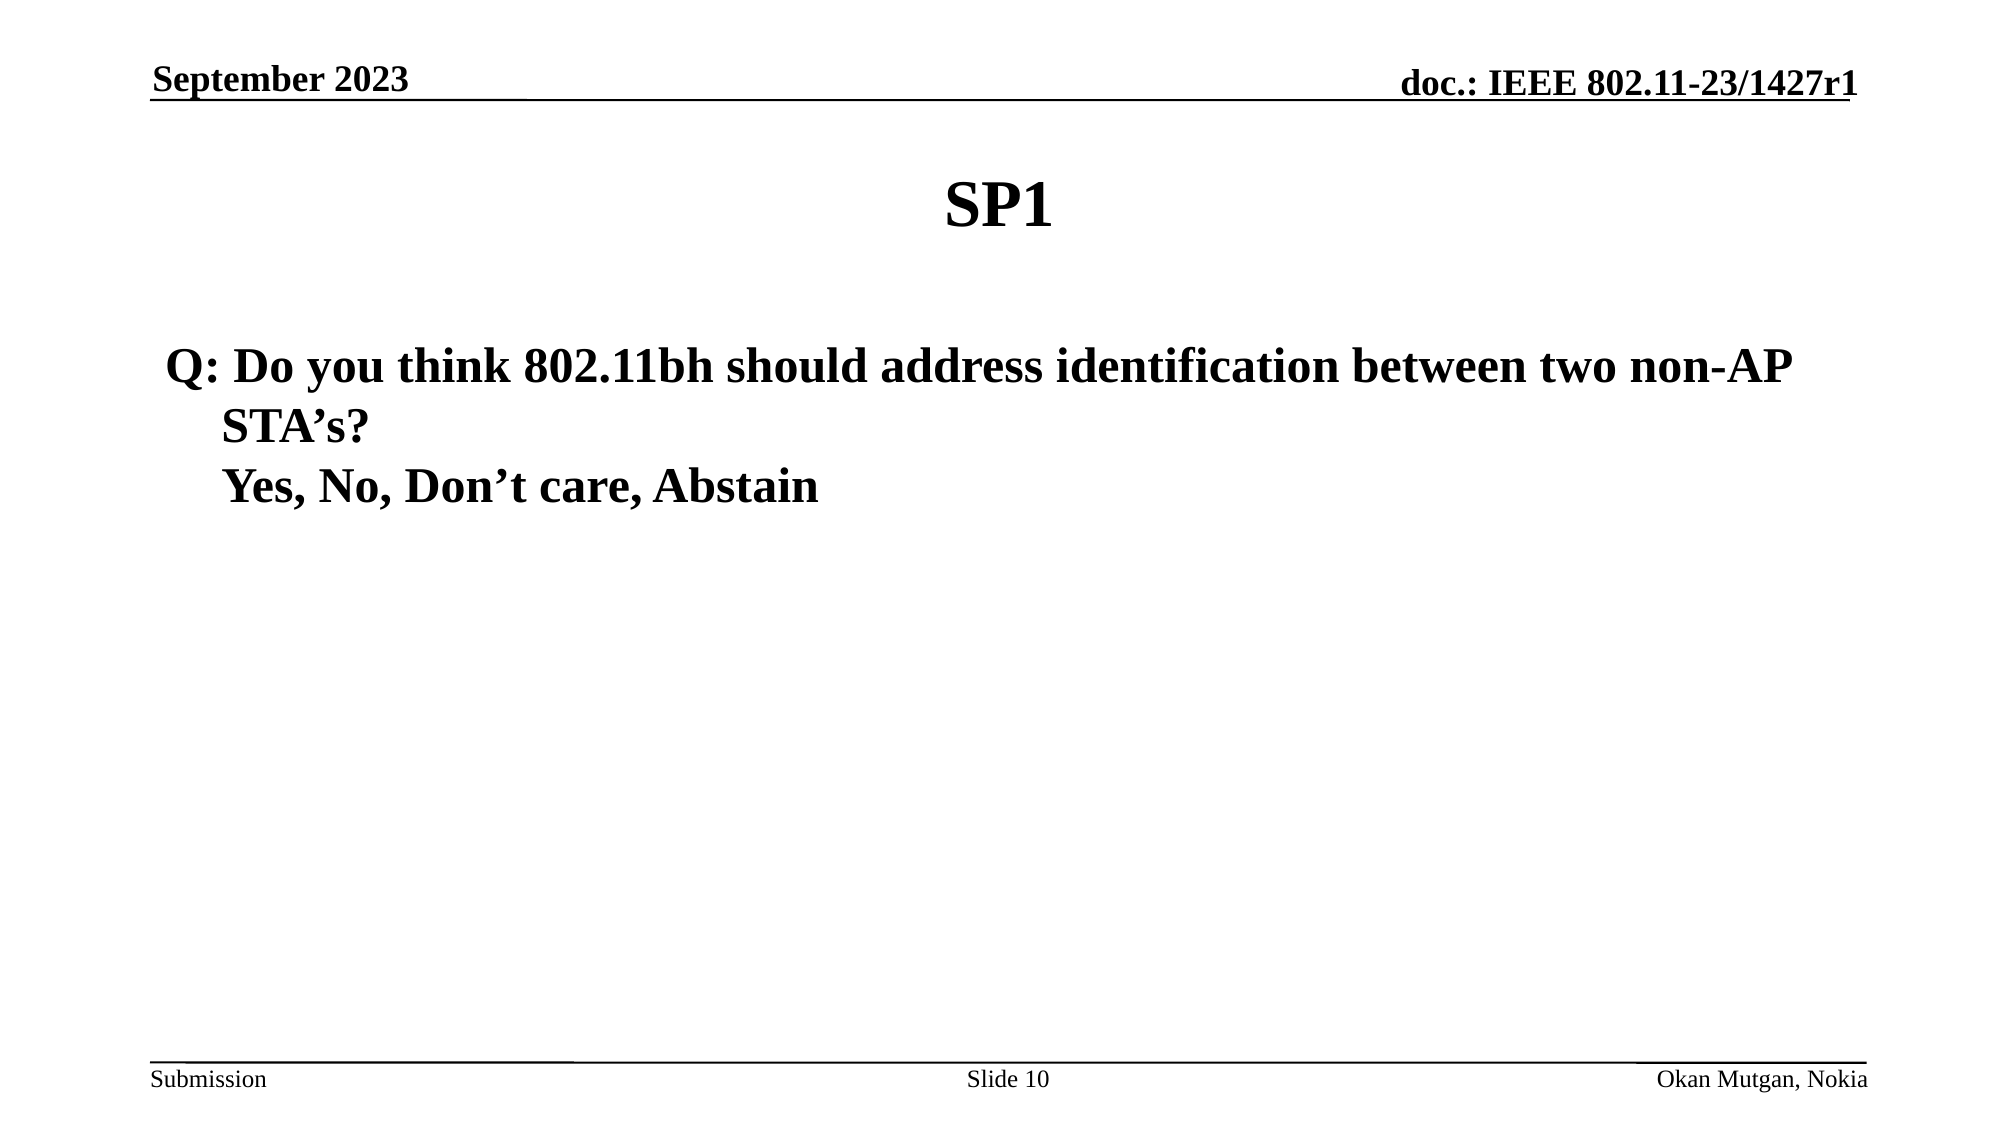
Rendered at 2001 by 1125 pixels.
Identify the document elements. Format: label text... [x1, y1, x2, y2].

title SP1 [149, 112, 1850, 288]
footer Okan Mutgan, Nokia [1171, 1061, 1869, 1093]
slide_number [152, 54, 563, 100]
slide_number Slide 10 [950, 1061, 1067, 1123]
list Q: Do you think 802.11bh should address identification between two non-AP STA’s? Yes, No, Don’t care, Abstain [149, 324, 1850, 1000]
